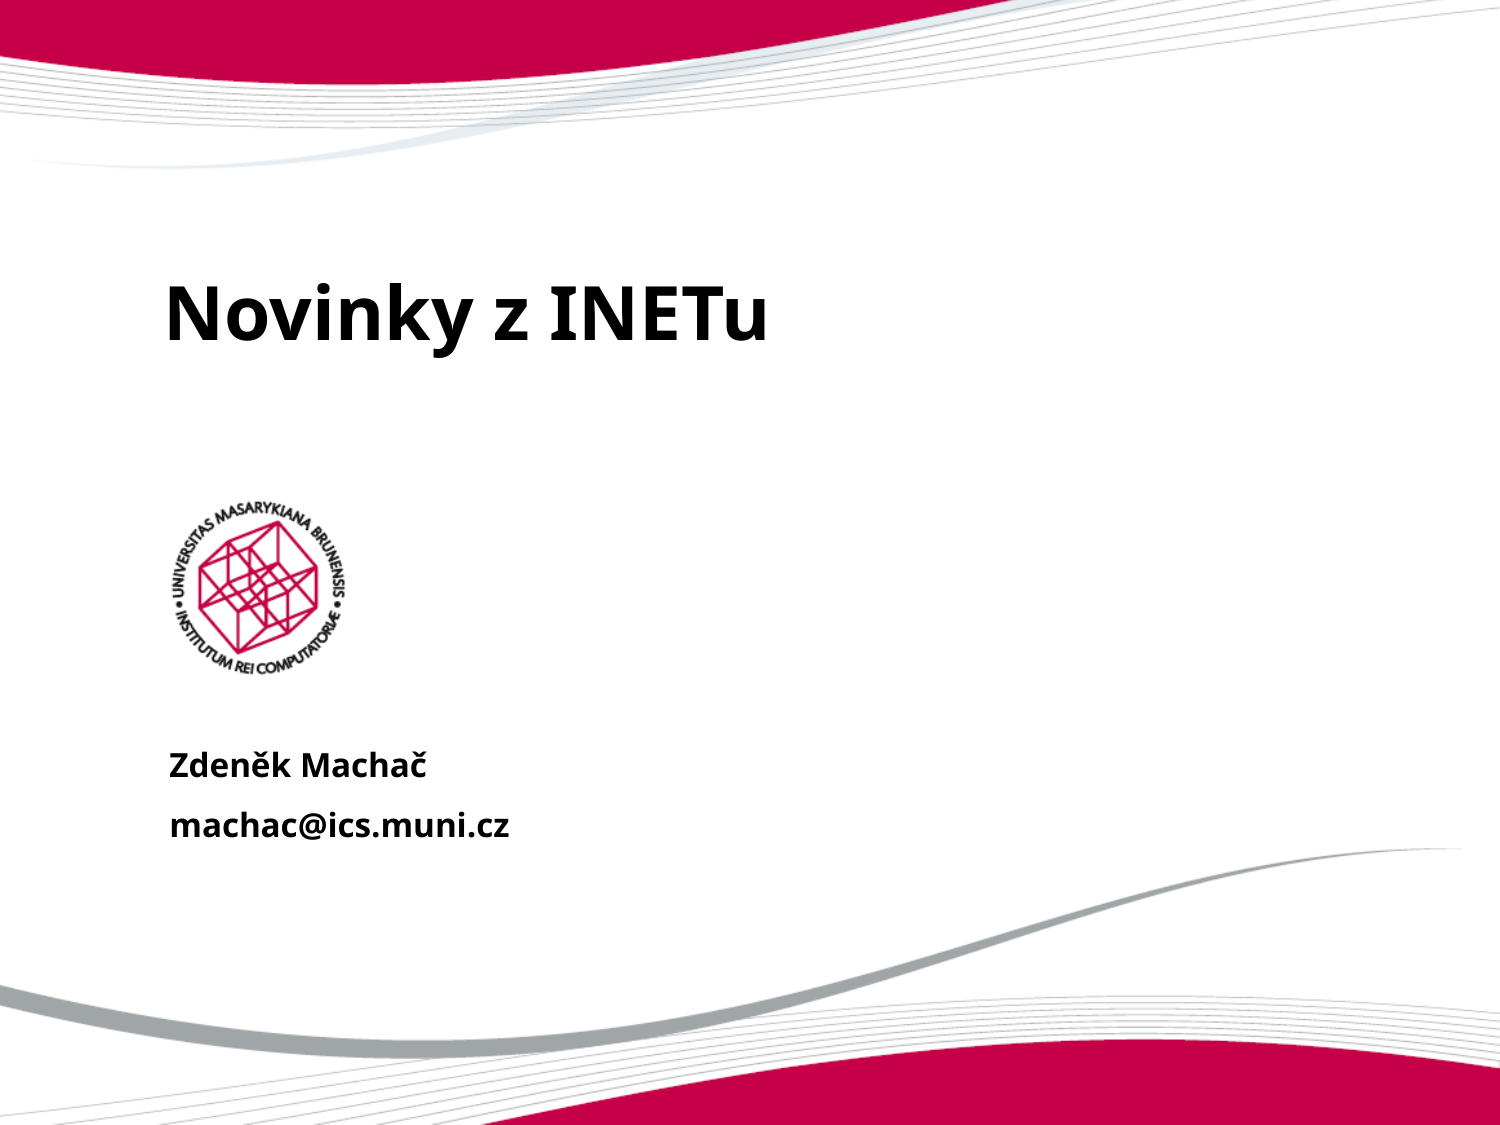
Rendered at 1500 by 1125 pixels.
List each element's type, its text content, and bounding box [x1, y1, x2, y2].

title Novinky z INETu [148, 165, 1317, 439]
subtitle Zdeněk Machač machac@ics.muni.cz [154, 728, 1322, 948]
picture [0, 0, 1500, 1125]
